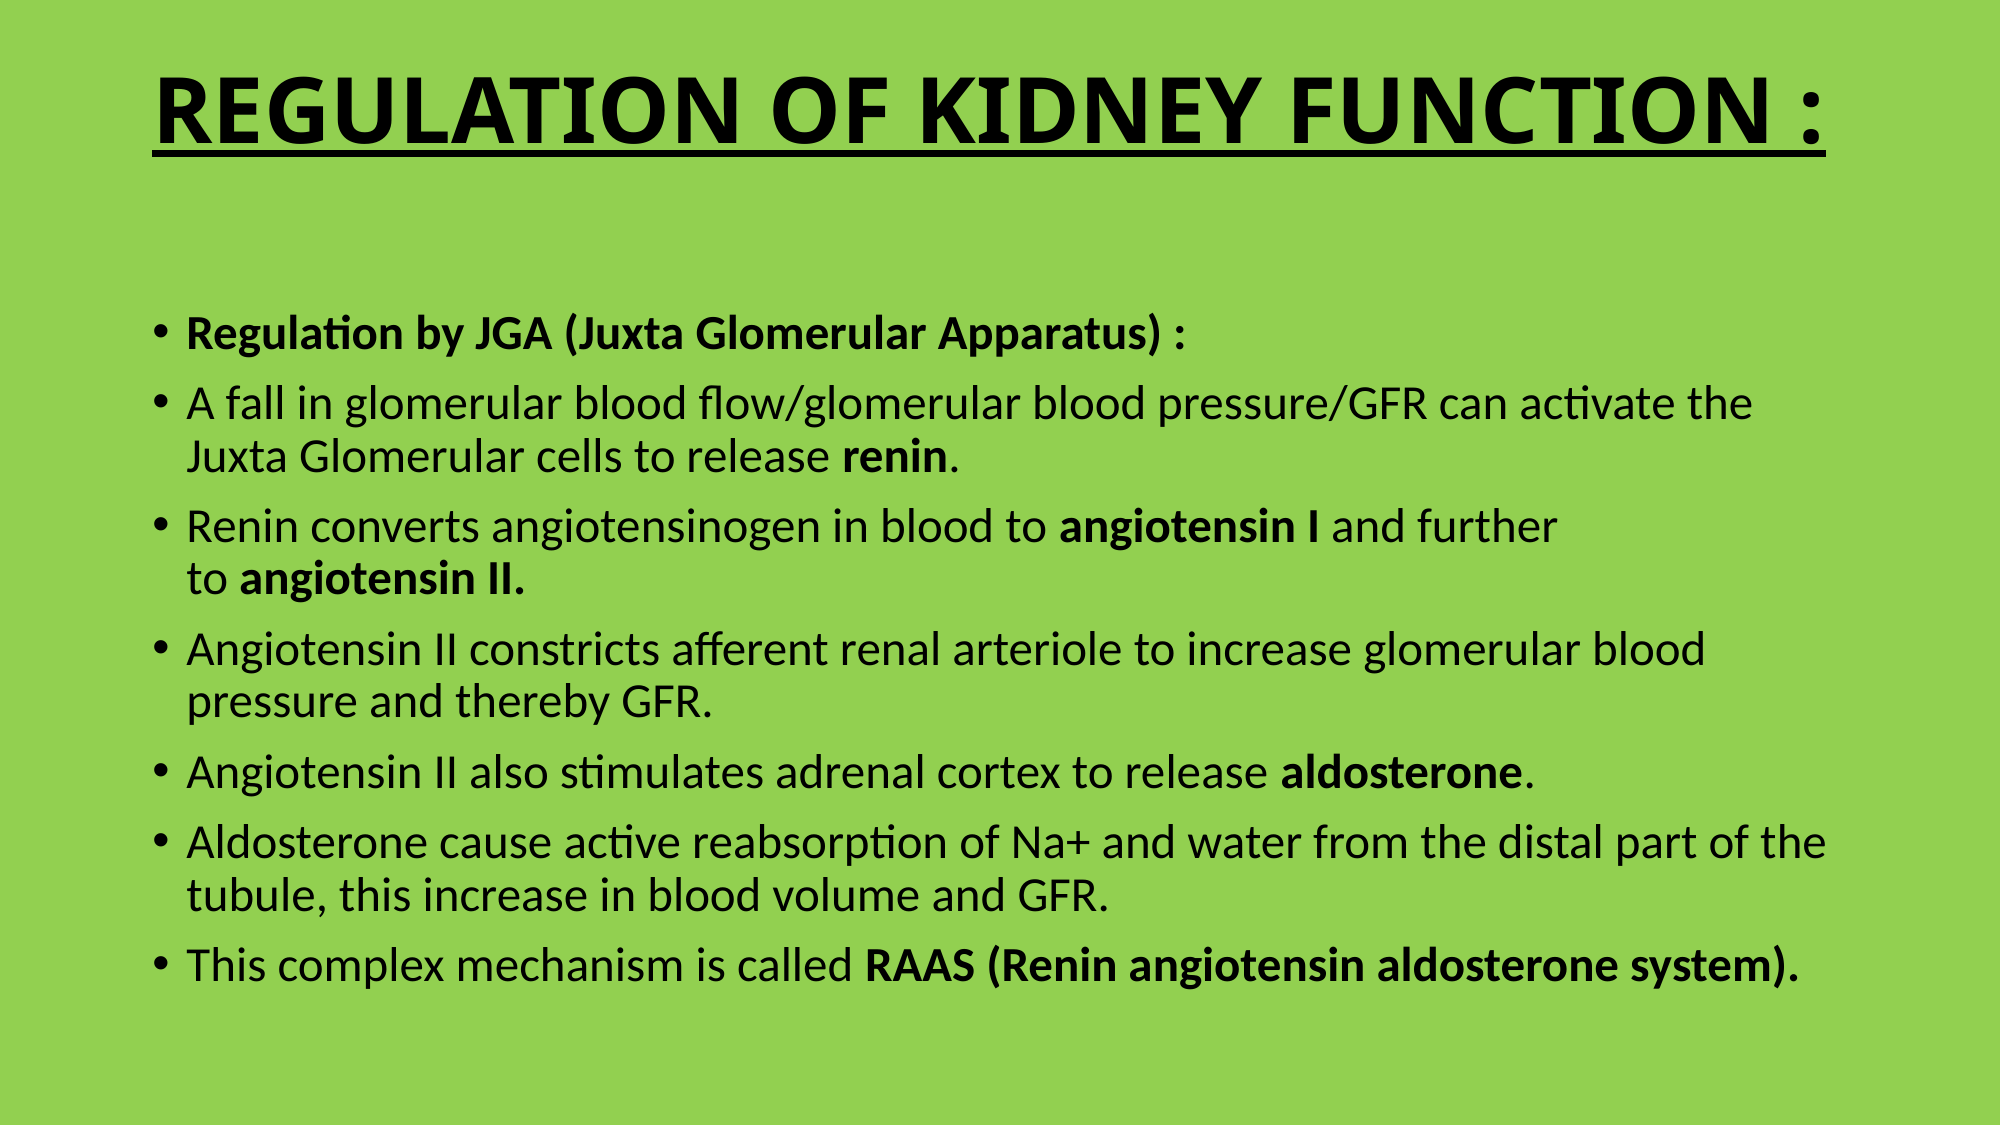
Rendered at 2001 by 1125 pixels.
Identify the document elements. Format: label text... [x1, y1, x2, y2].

title REGULATION OF KIDNEY FUNCTION : [137, 59, 1863, 278]
list Regulation by JGA (Juxta Glomerular Apparatus) : A fall in glomerular blood flow/glomerular blood pressure/GFR can activate the Juxta Glomerular cells to release renin. Renin converts angiotensinogen in blood to angiotensin I and further to angiotensin II. Angiotensin II constricts afferent renal arteriole to increase glomerular blood pressure and thereby GFR. Angiotensin II also stimulates adrenal cortex to release aldosterone. Aldosterone cause active reabsorption of Na+ and water from the distal part of the tubule, this increase in blood volume and GFR. This complex mechanism is called RAAS (Renin angiotensin aldosterone system). [137, 299, 1863, 1014]
